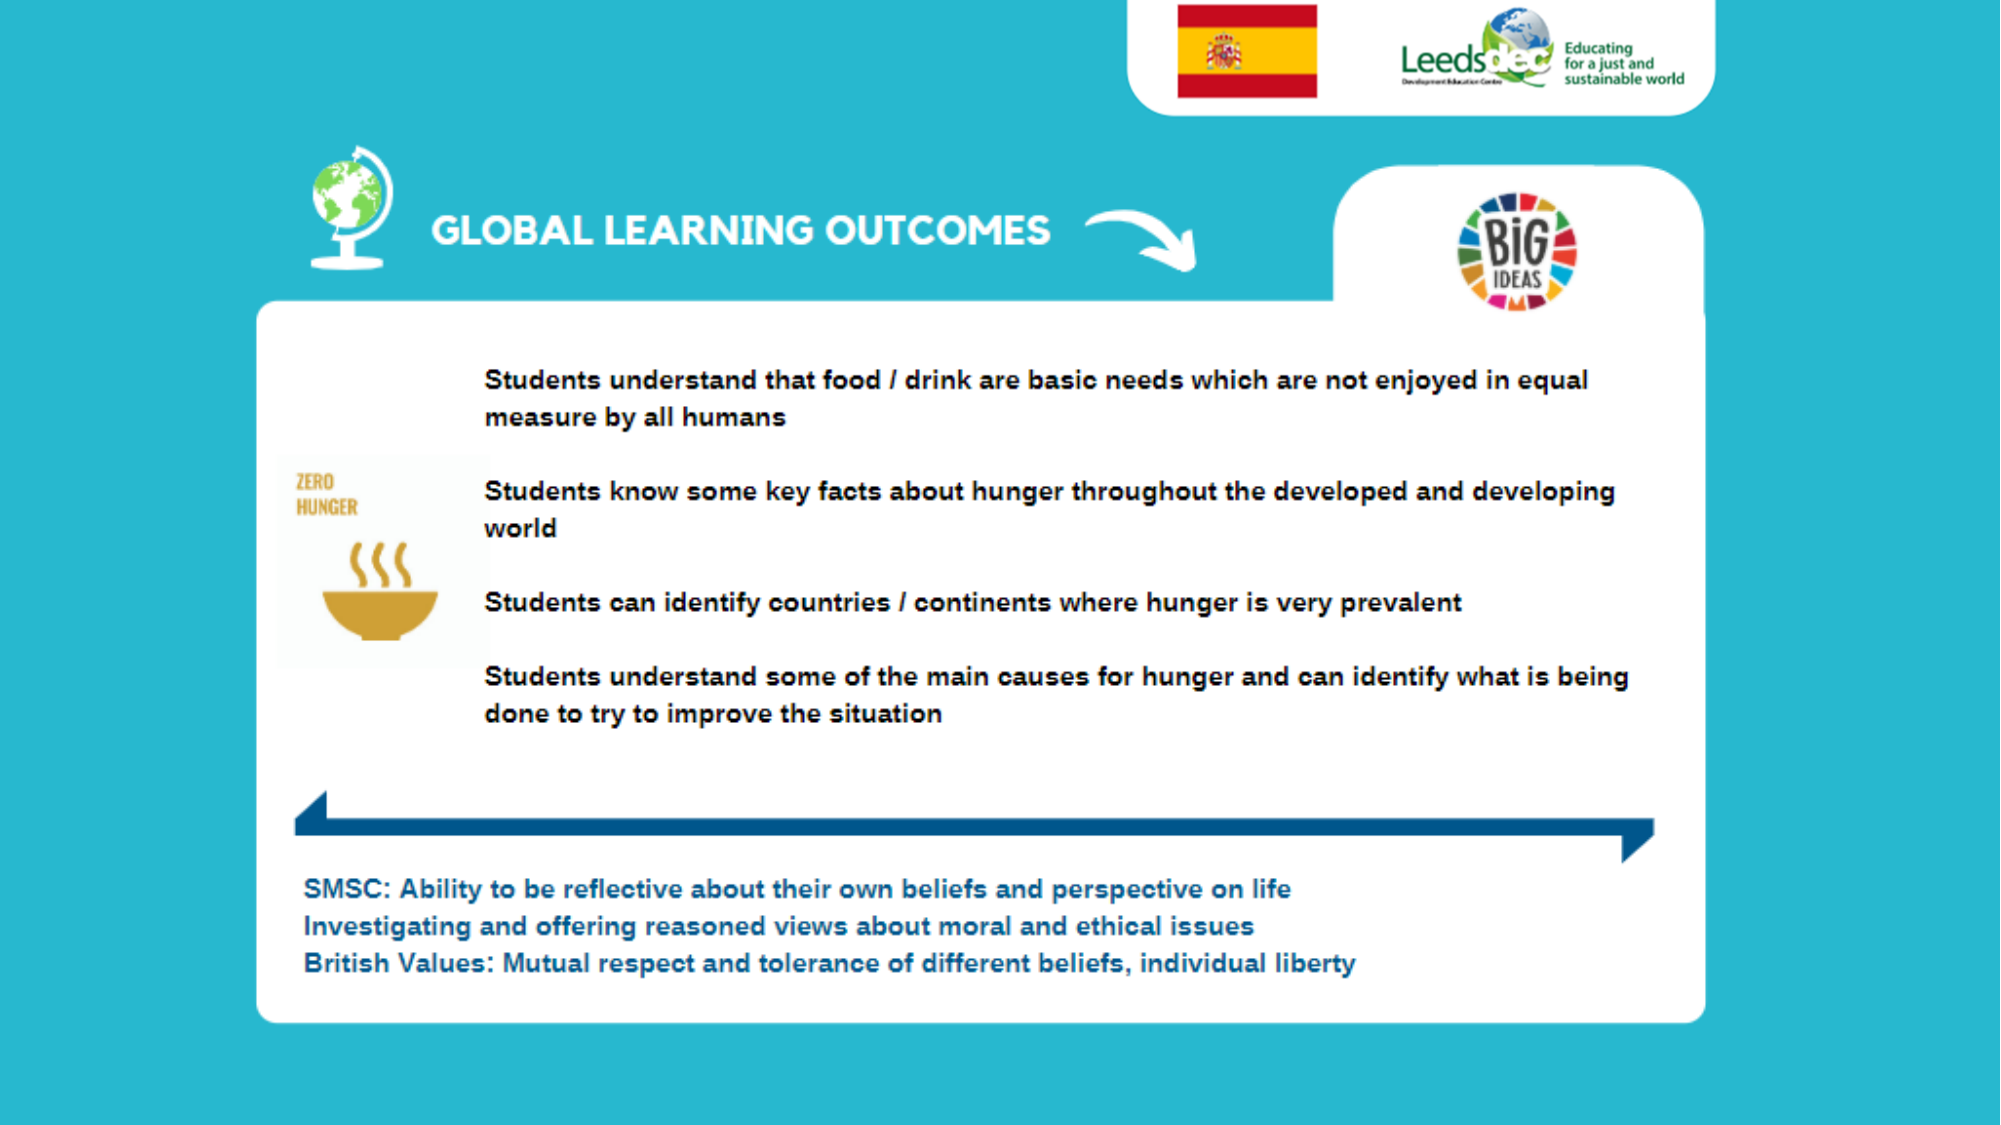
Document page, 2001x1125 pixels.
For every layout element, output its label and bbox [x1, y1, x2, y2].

picture [1111, 0, 1735, 135]
picture [210, 137, 1735, 1035]
